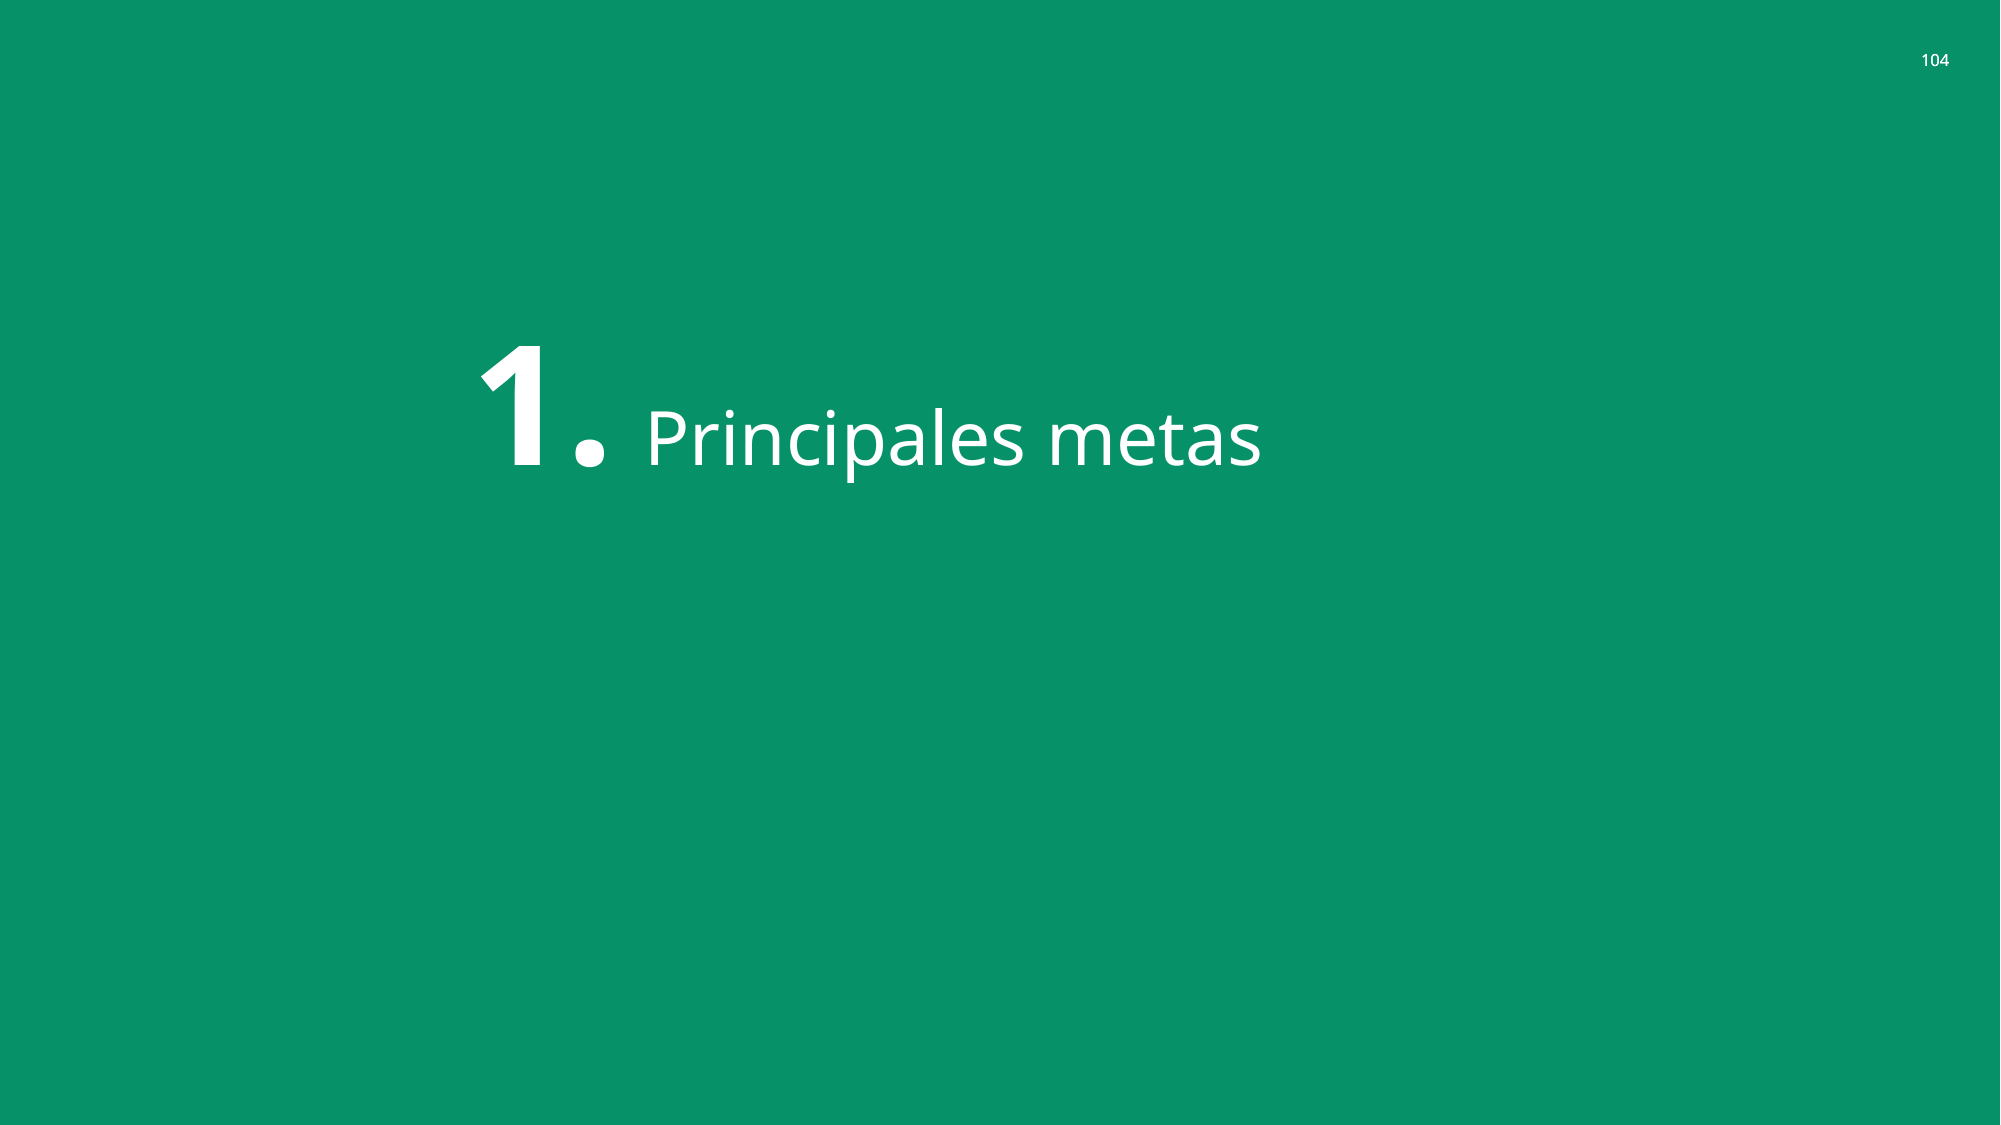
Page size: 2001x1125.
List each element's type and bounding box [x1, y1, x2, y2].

list [248, 313, 1642, 967]
